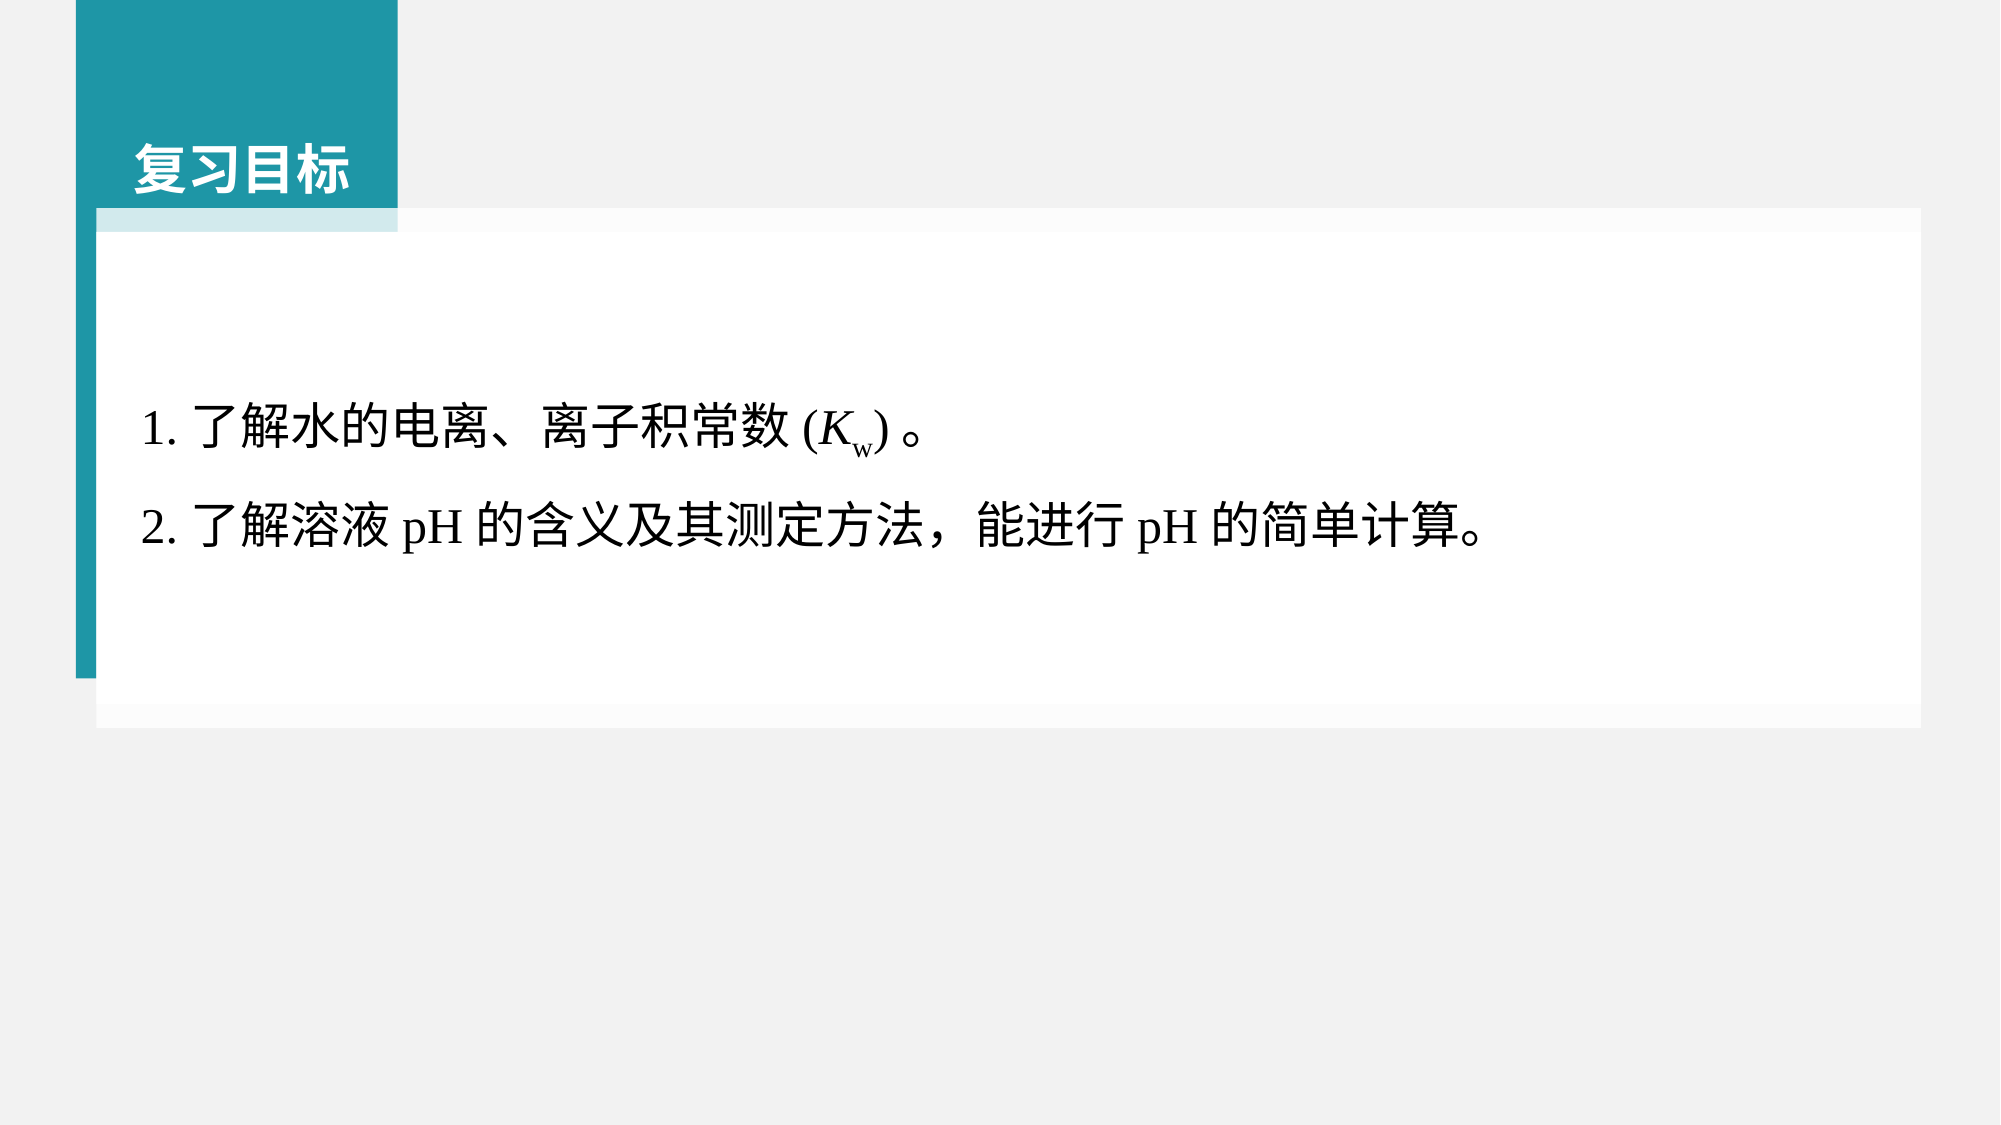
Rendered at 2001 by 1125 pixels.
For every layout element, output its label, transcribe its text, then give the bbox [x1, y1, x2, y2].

text_box [95, 207, 1922, 729]
text_box 复习目标 [133, 135, 363, 201]
text_box [75, 0, 399, 680]
text_box 1.了解水的电离、离子积常数(Kw)。 2.了解溶液pH的含义及其测定方法，能进行pH的简单计算。 [125, 353, 1721, 561]
